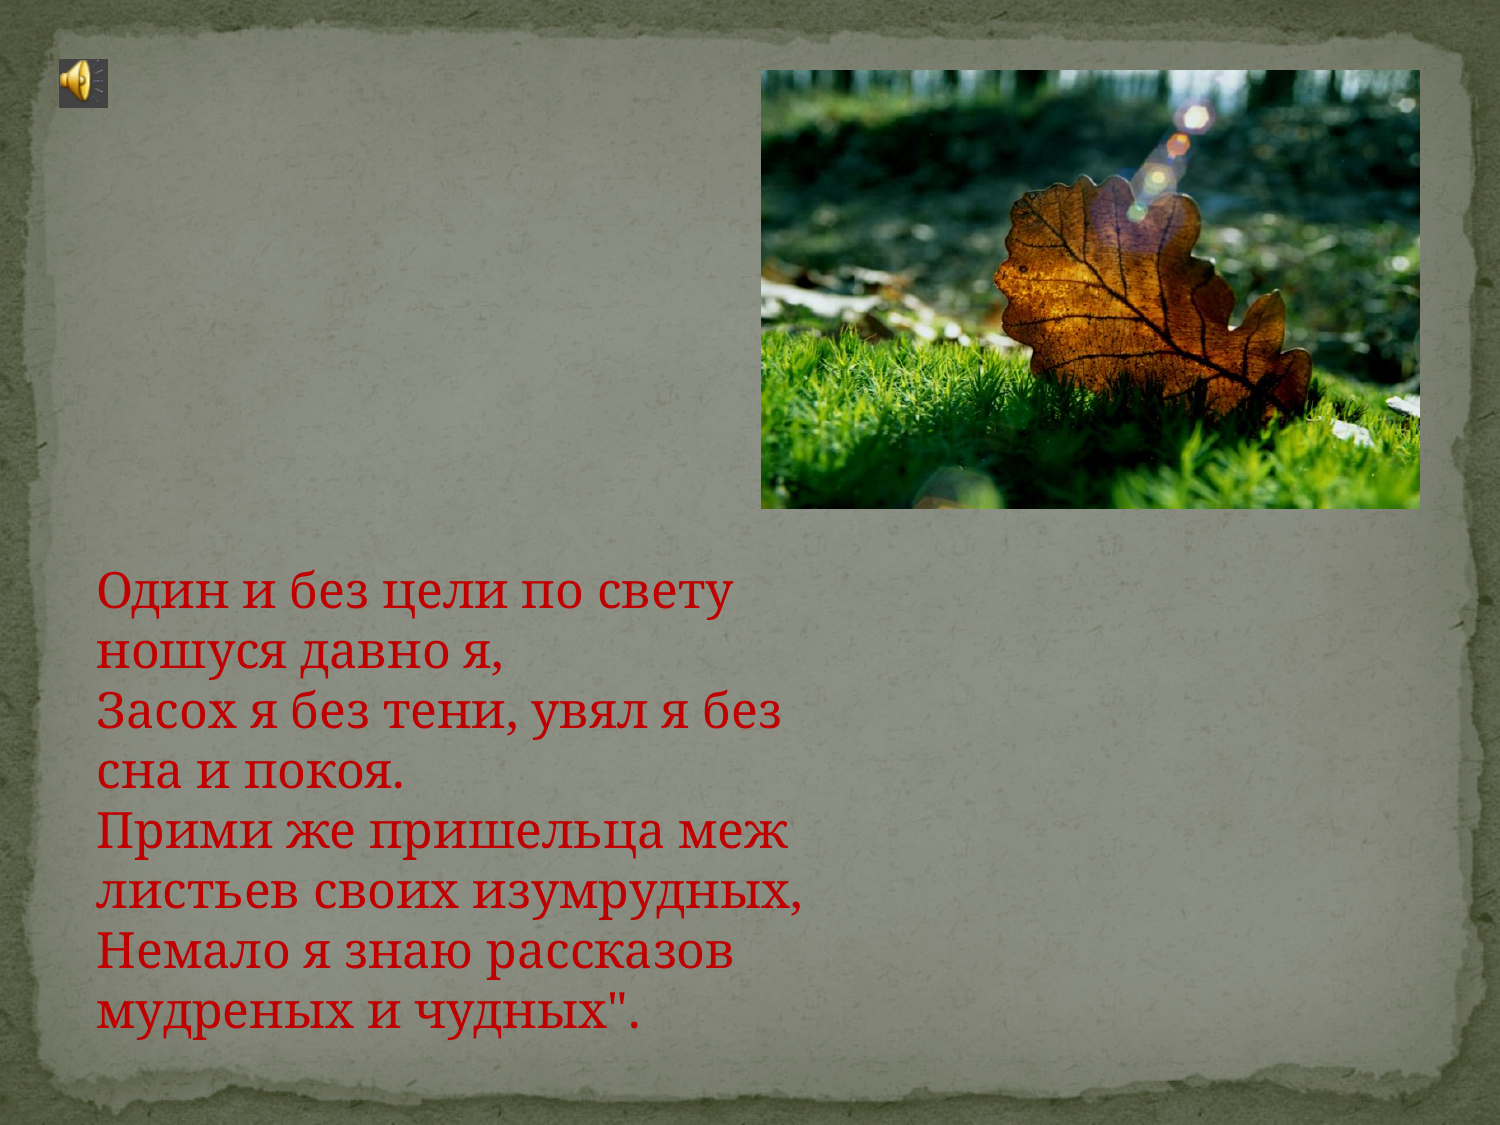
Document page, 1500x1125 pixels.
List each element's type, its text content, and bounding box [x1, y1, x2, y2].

picture [761, 70, 1420, 509]
text_box Один и без цели по свету ношуся давно я, Засох я без тени, увял я без сна и покоя. Прими же пришельца меж листьев своих изумрудных, Немало я знаю рассказов мудреных и чудных". [81, 550, 832, 1046]
picture [59, 59, 108, 108]
